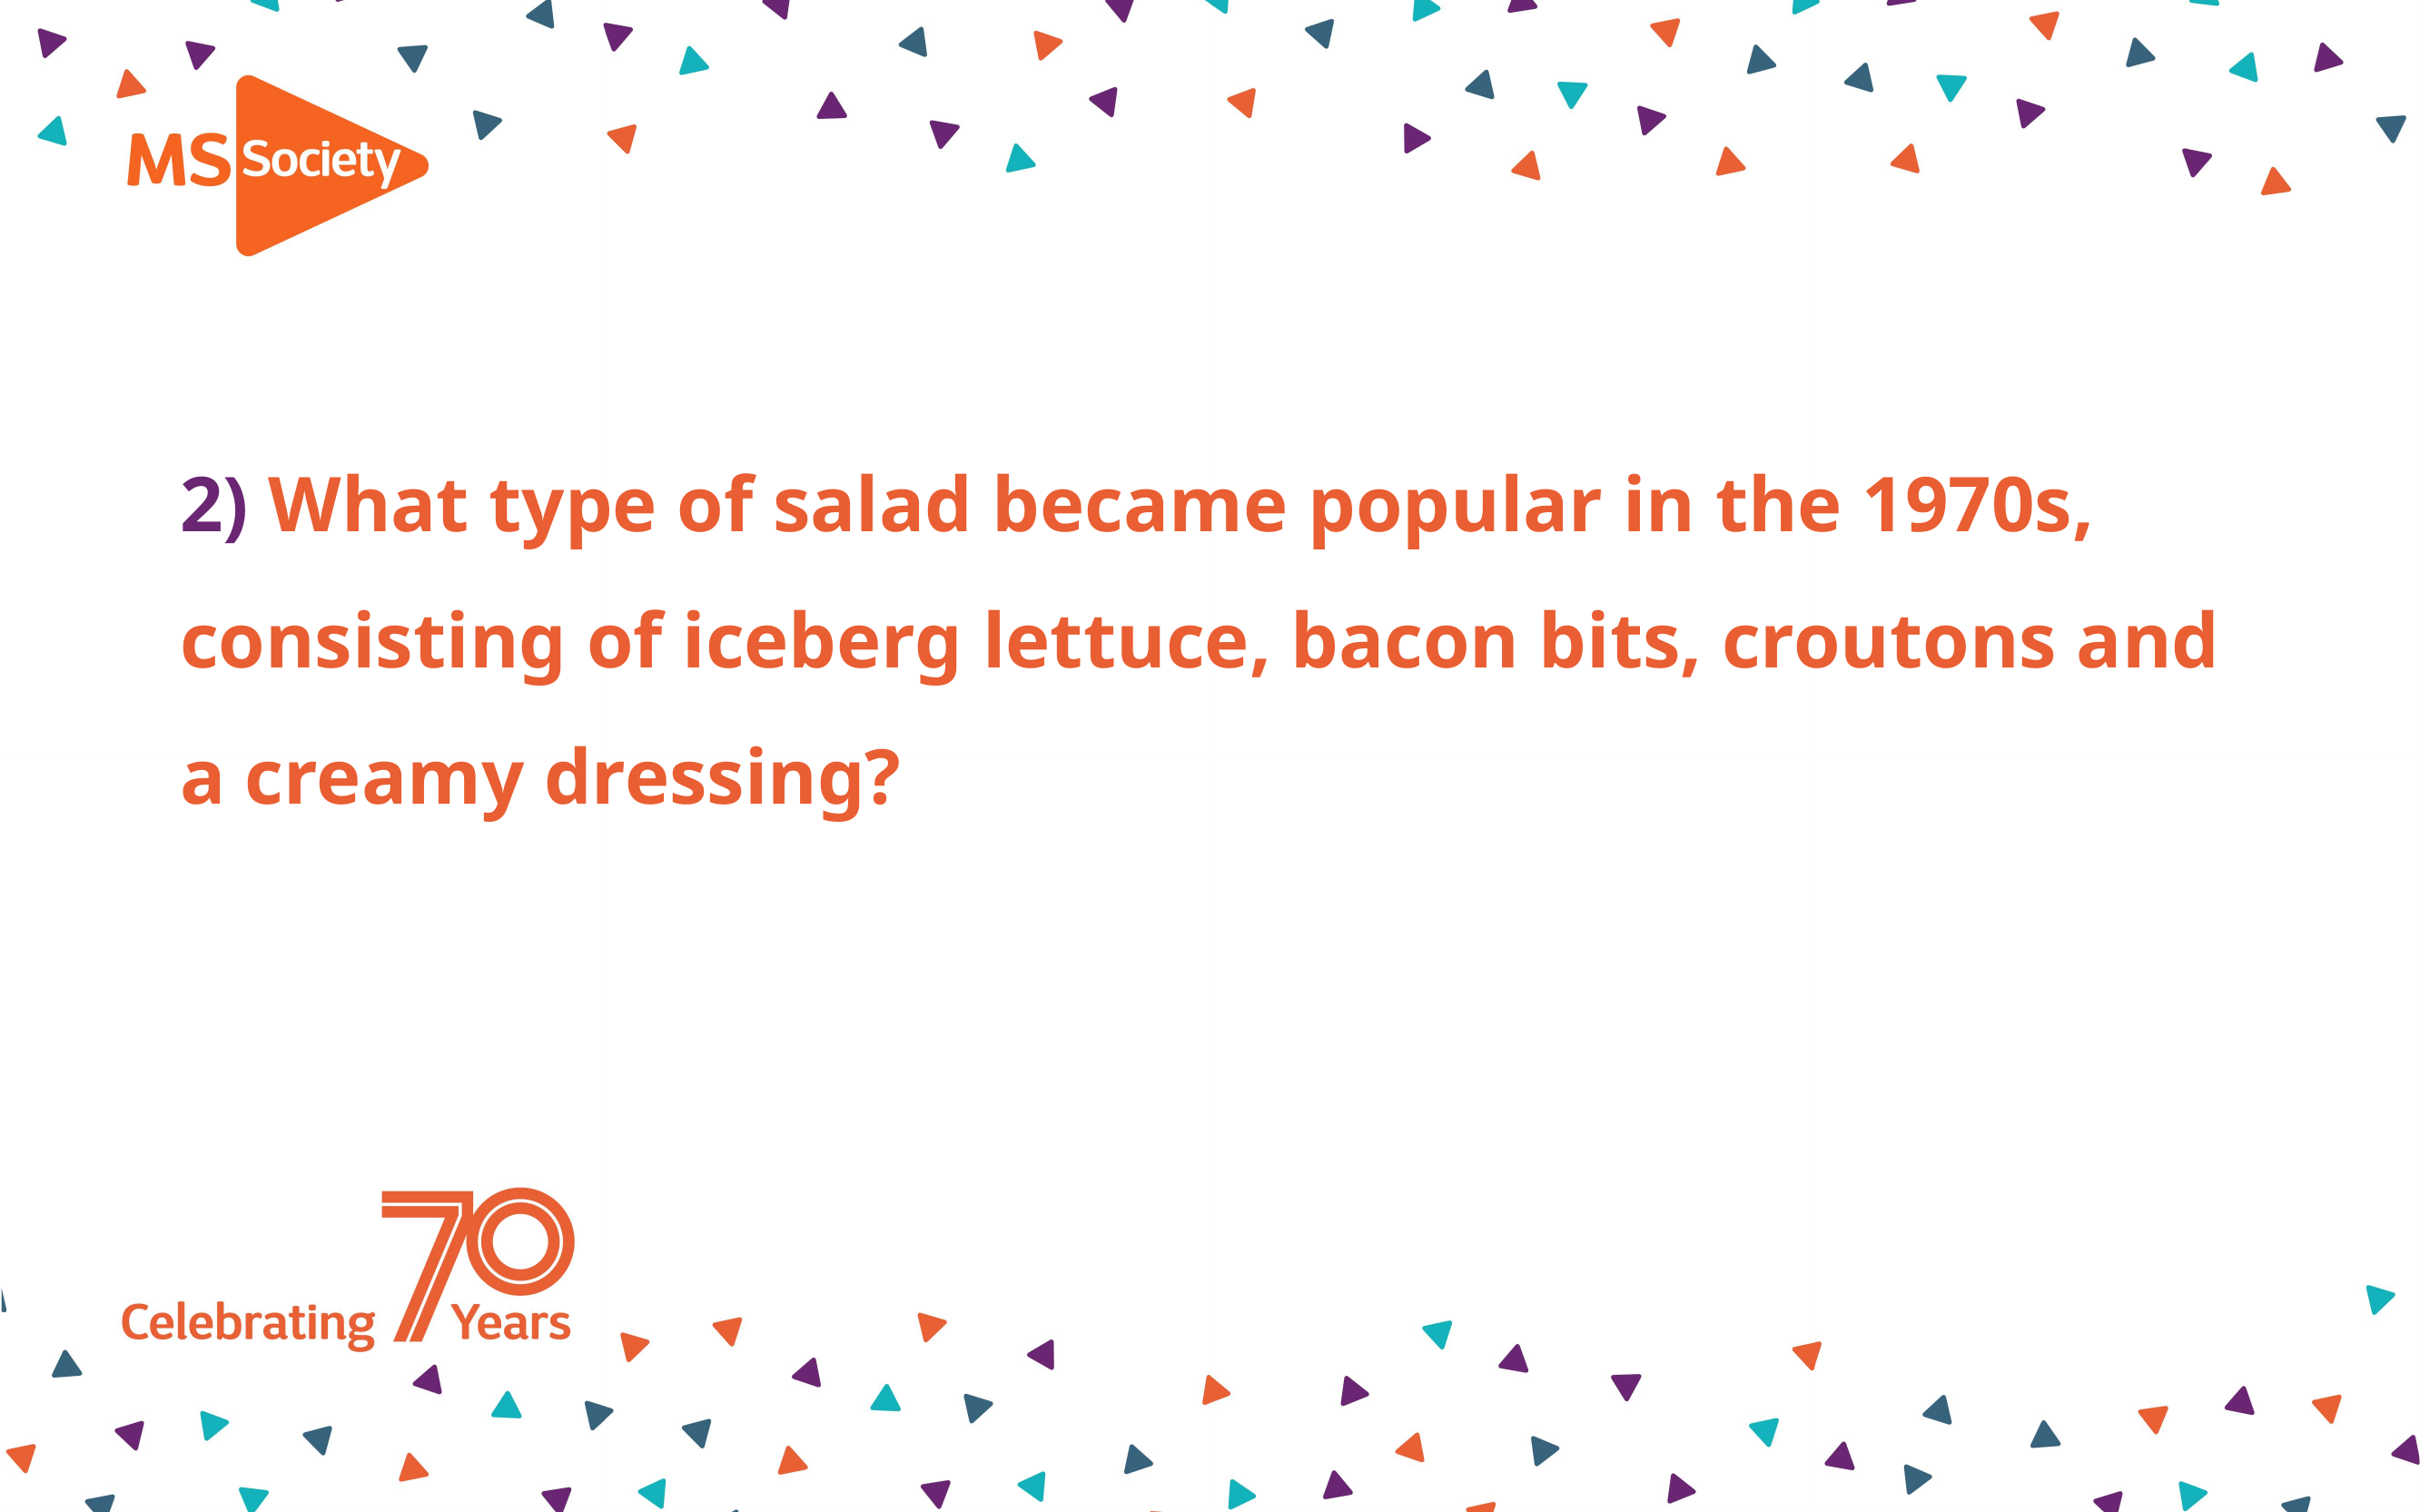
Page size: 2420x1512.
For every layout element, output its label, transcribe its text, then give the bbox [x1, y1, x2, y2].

title 2) What type of salad became popular in the 1970s, consisting of iceberg lettuce, bacon bits, croutons and a creamy dressing? [166, 403, 2254, 1131]
picture [0, 0, 2420, 1512]
